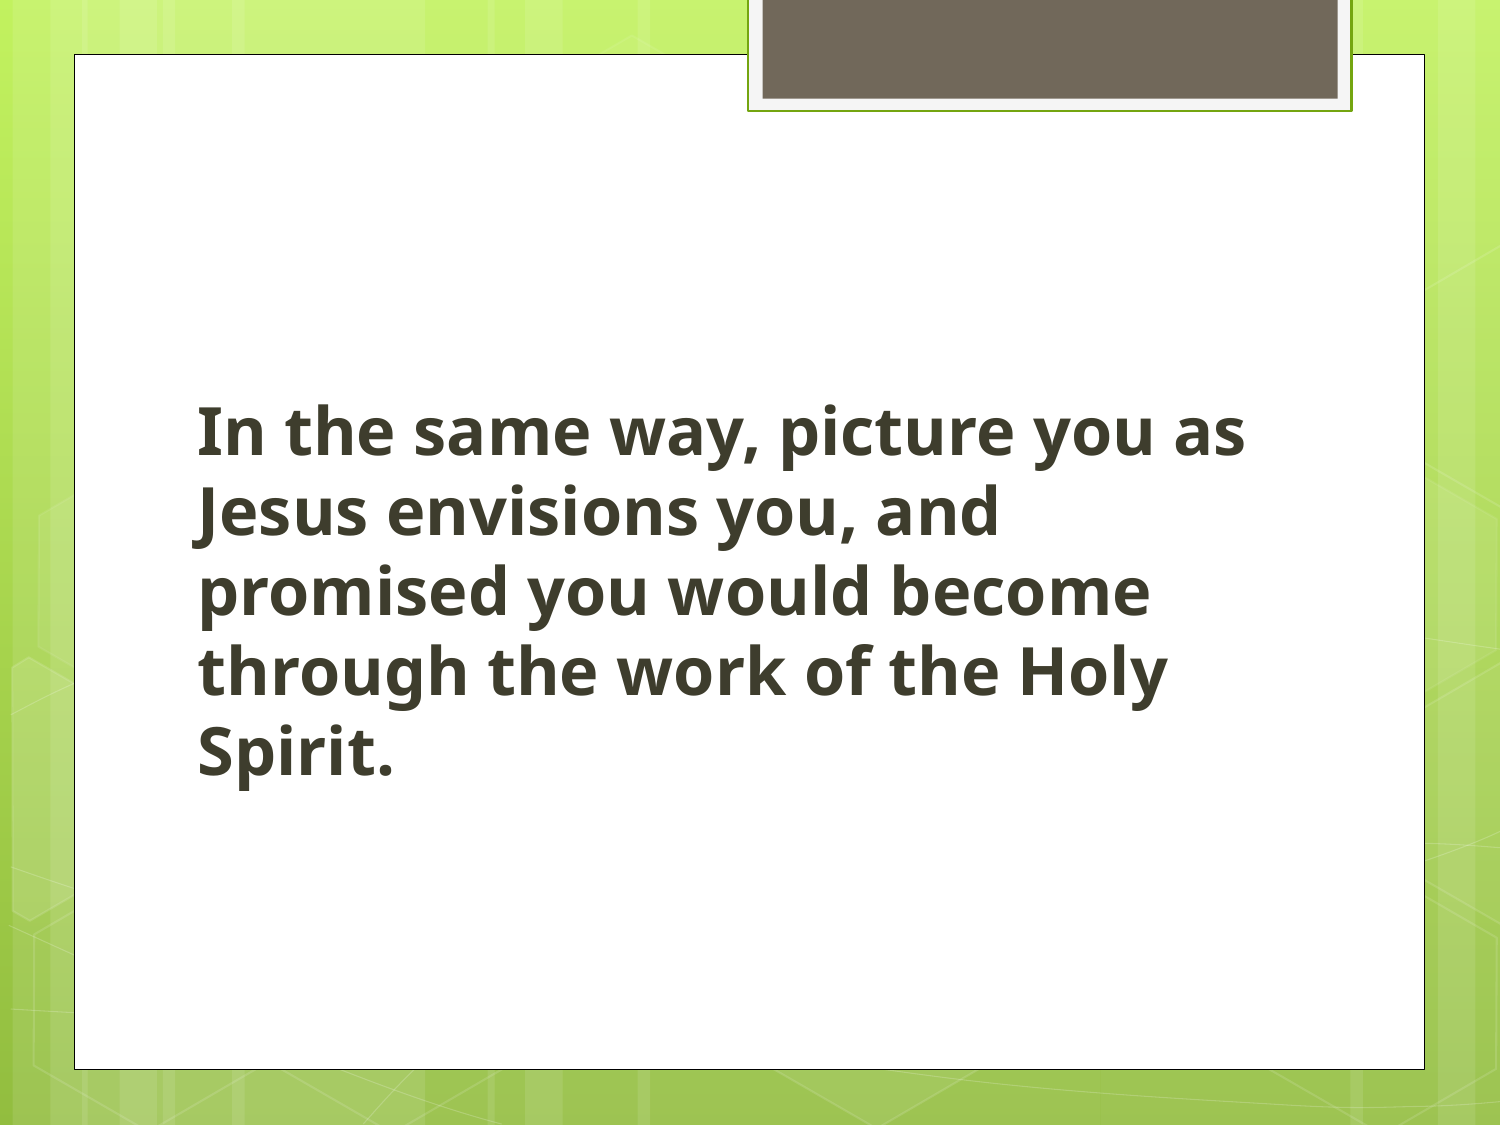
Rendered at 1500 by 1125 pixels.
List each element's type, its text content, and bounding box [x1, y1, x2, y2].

list In the same way, picture you as Jesus envisions you, and promised you would become through the work of the Holy Spirit. [171, 381, 1338, 957]
